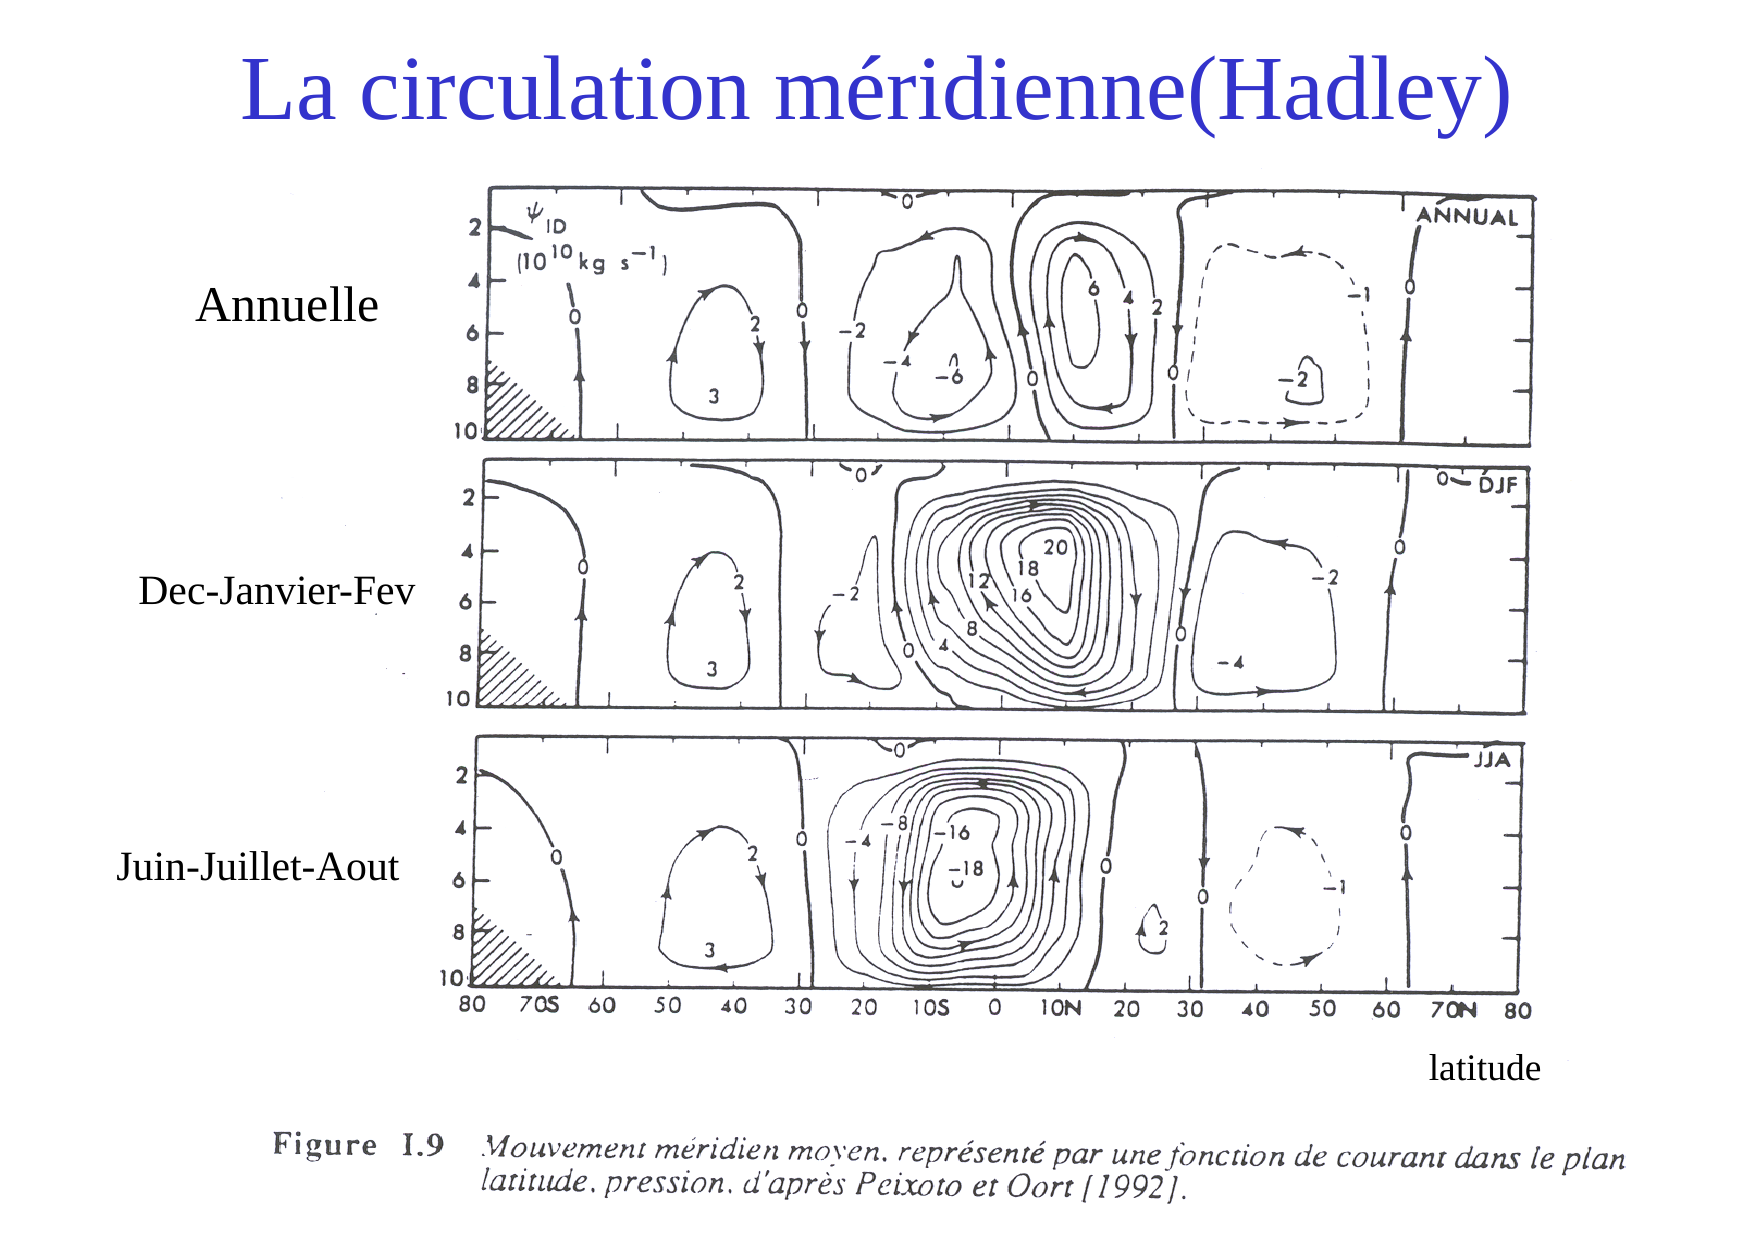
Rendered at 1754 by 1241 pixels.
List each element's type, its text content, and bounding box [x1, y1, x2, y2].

picture [265, 166, 1631, 1210]
text_box Dec-Janvier-Fev [123, 559, 260, 622]
title La circulation méridienne(Hadley) [128, 0, 1627, 193]
text_box Annuelle [181, 268, 260, 341]
text_box Juin-Juillet-Aout [101, 835, 260, 898]
